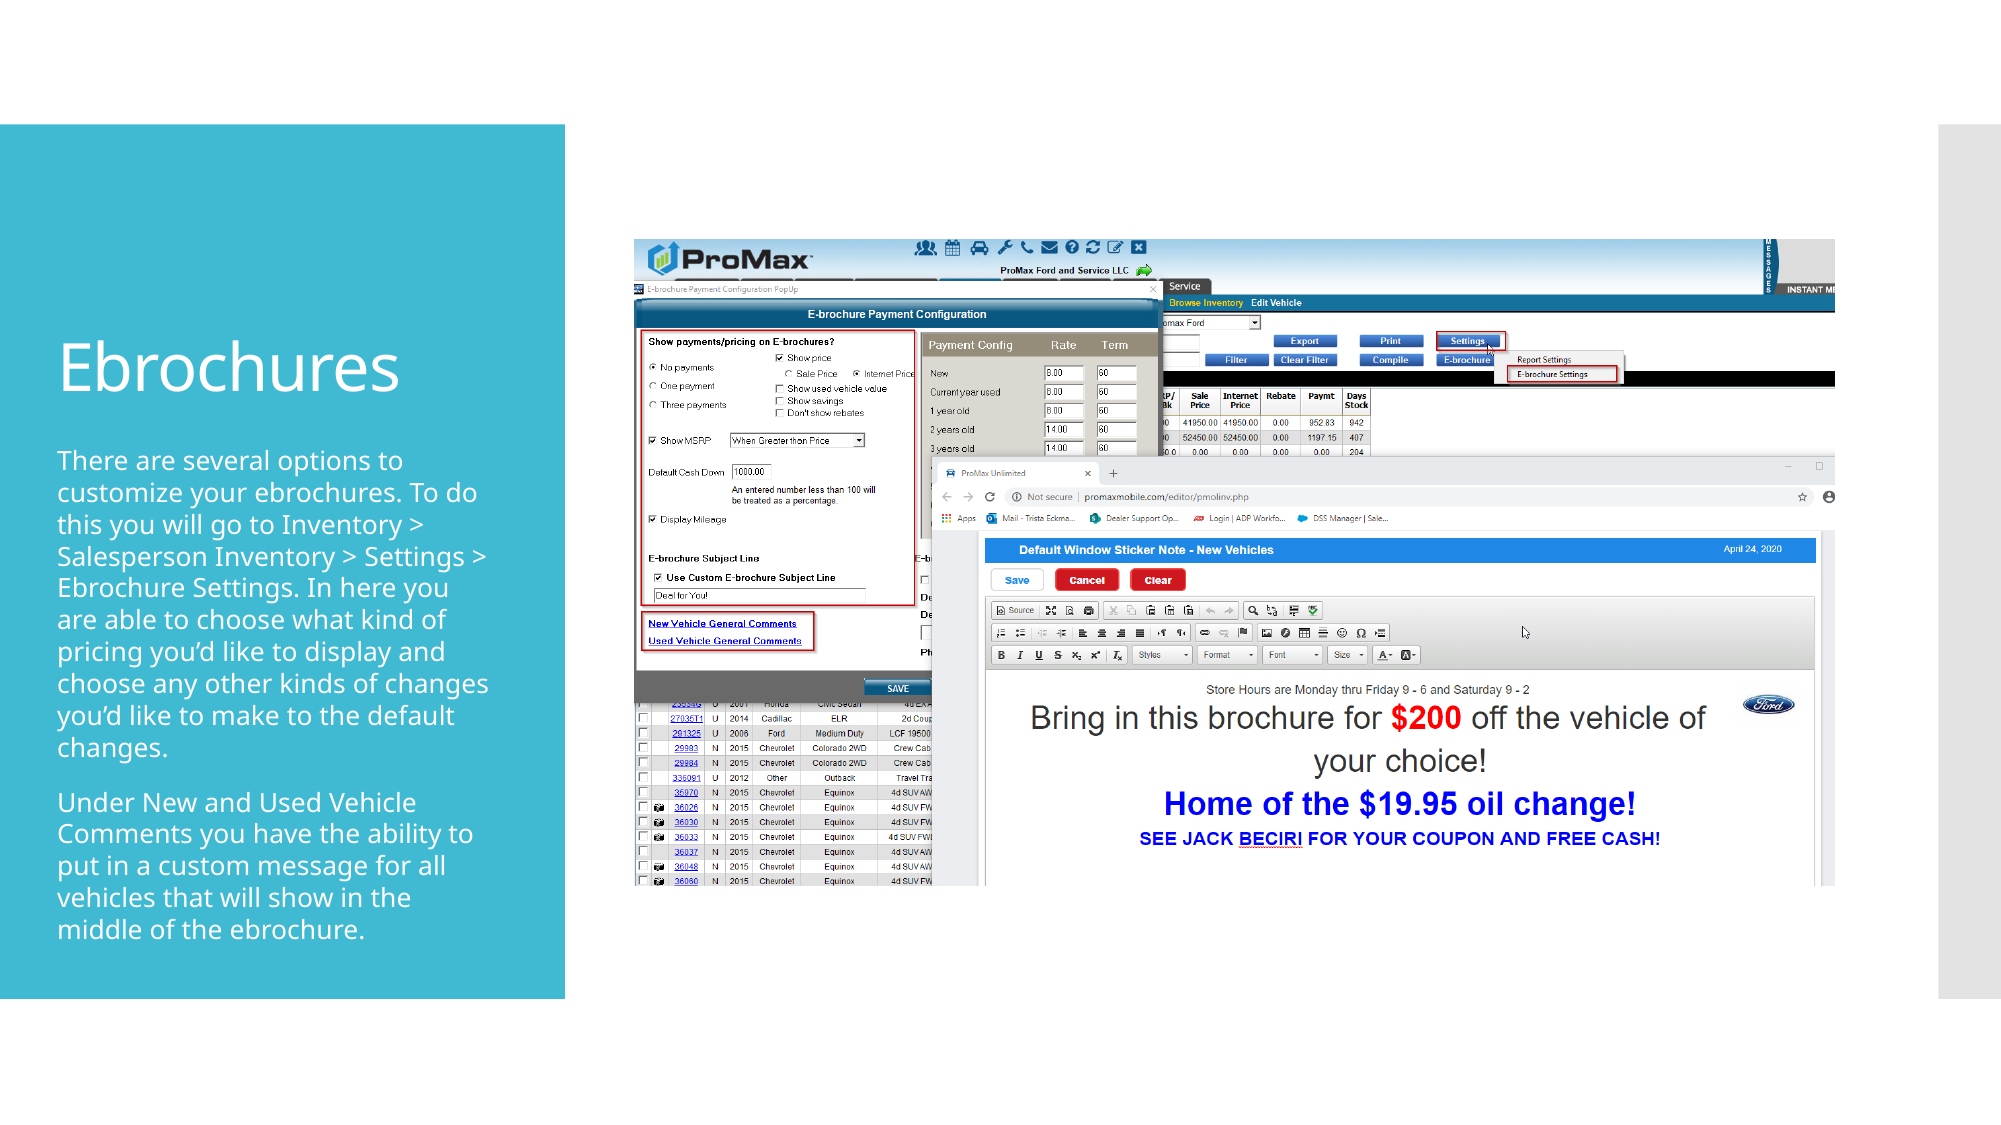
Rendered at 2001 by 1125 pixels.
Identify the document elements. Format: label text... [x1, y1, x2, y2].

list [634, 239, 1835, 886]
title Ebrochures [41, 187, 507, 414]
list There are several options to customize your ebrochures. To do this you will go to Inventory > Salesperson Inventory > Settings > Ebrochure Settings. In here you are able to choose what kind of pricing you’d like to display and choose any other kinds of changes you’d like to make to the default changes. Under New and Used Vehicle Comments you have the ability to put in a custom message for all vehicles that will show in the middle of the ebrochure. [41, 436, 507, 955]
